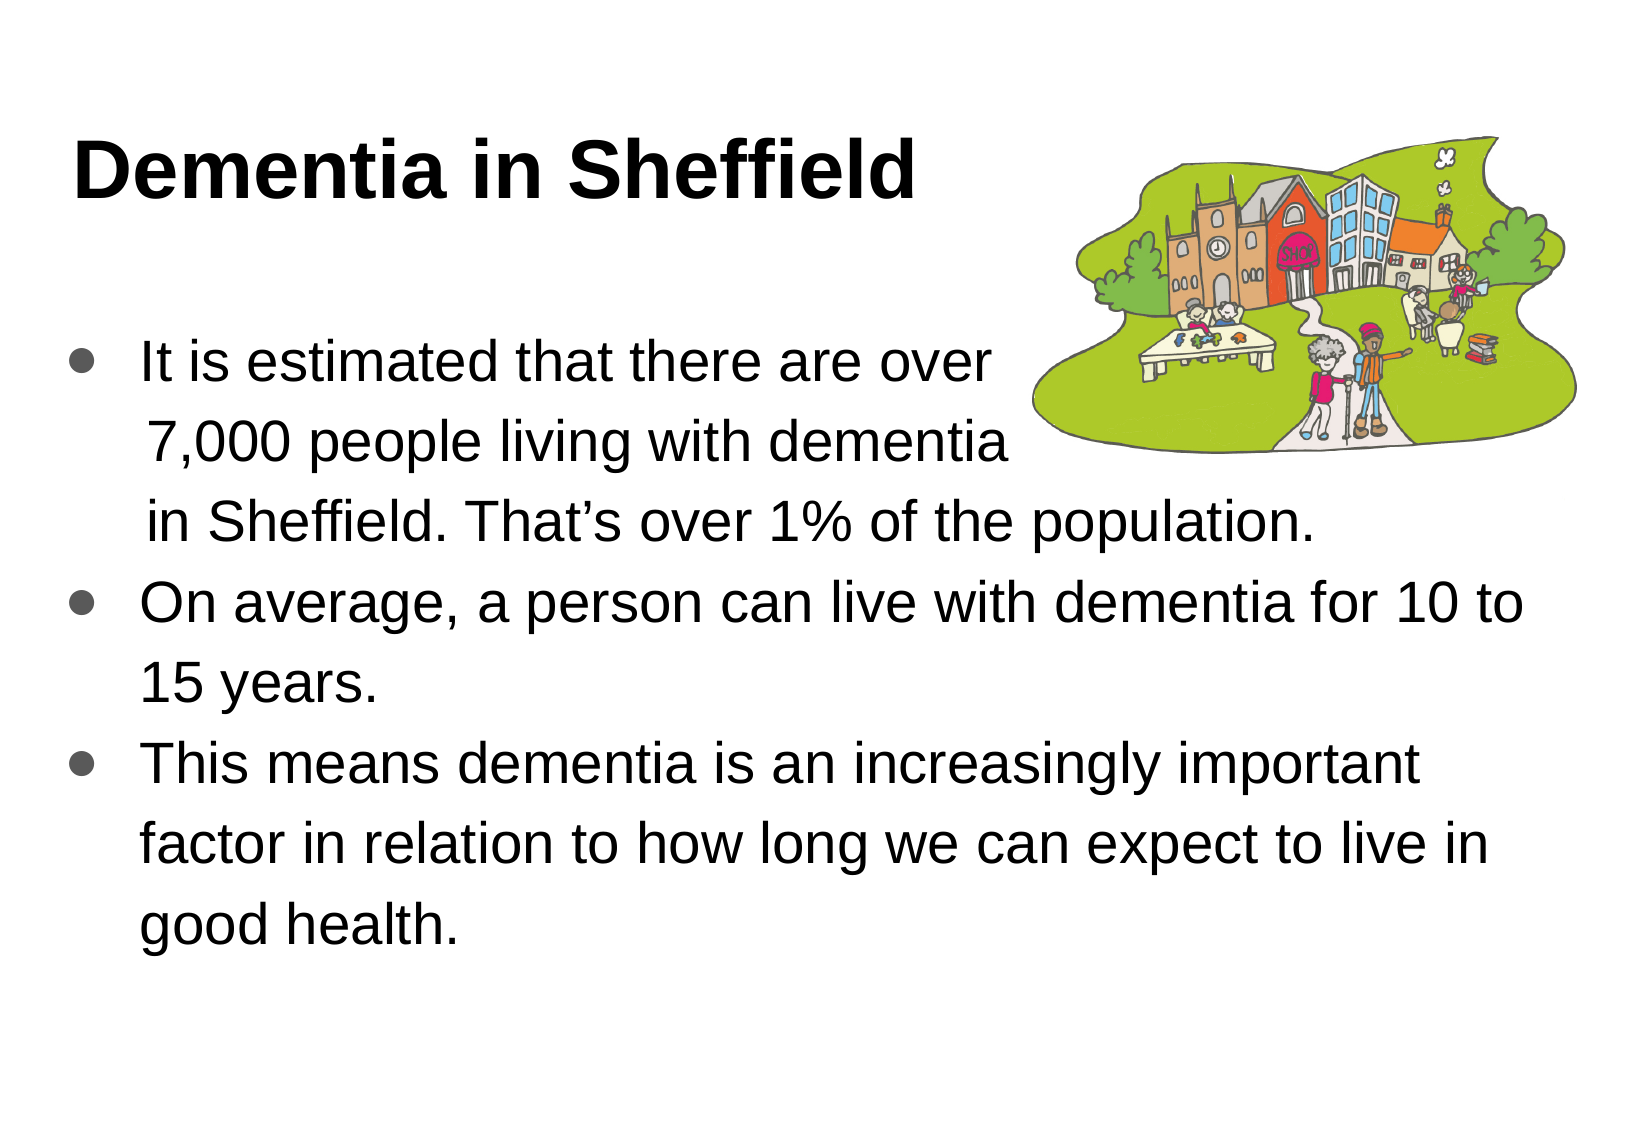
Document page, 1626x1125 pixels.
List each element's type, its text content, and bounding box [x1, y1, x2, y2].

title Dementia in Sheffield [55, 97, 1018, 223]
list It is estimated that there are over 7,000 people living with dementia in Sheffield. That’s over 1% of the population. On average, a person can live with dementia for 10 to 15 years. This means dementia is an increasingly important factor in relation to how long we can expect to live in good health. [47, 294, 1565, 1042]
picture [1023, 0, 1598, 575]
